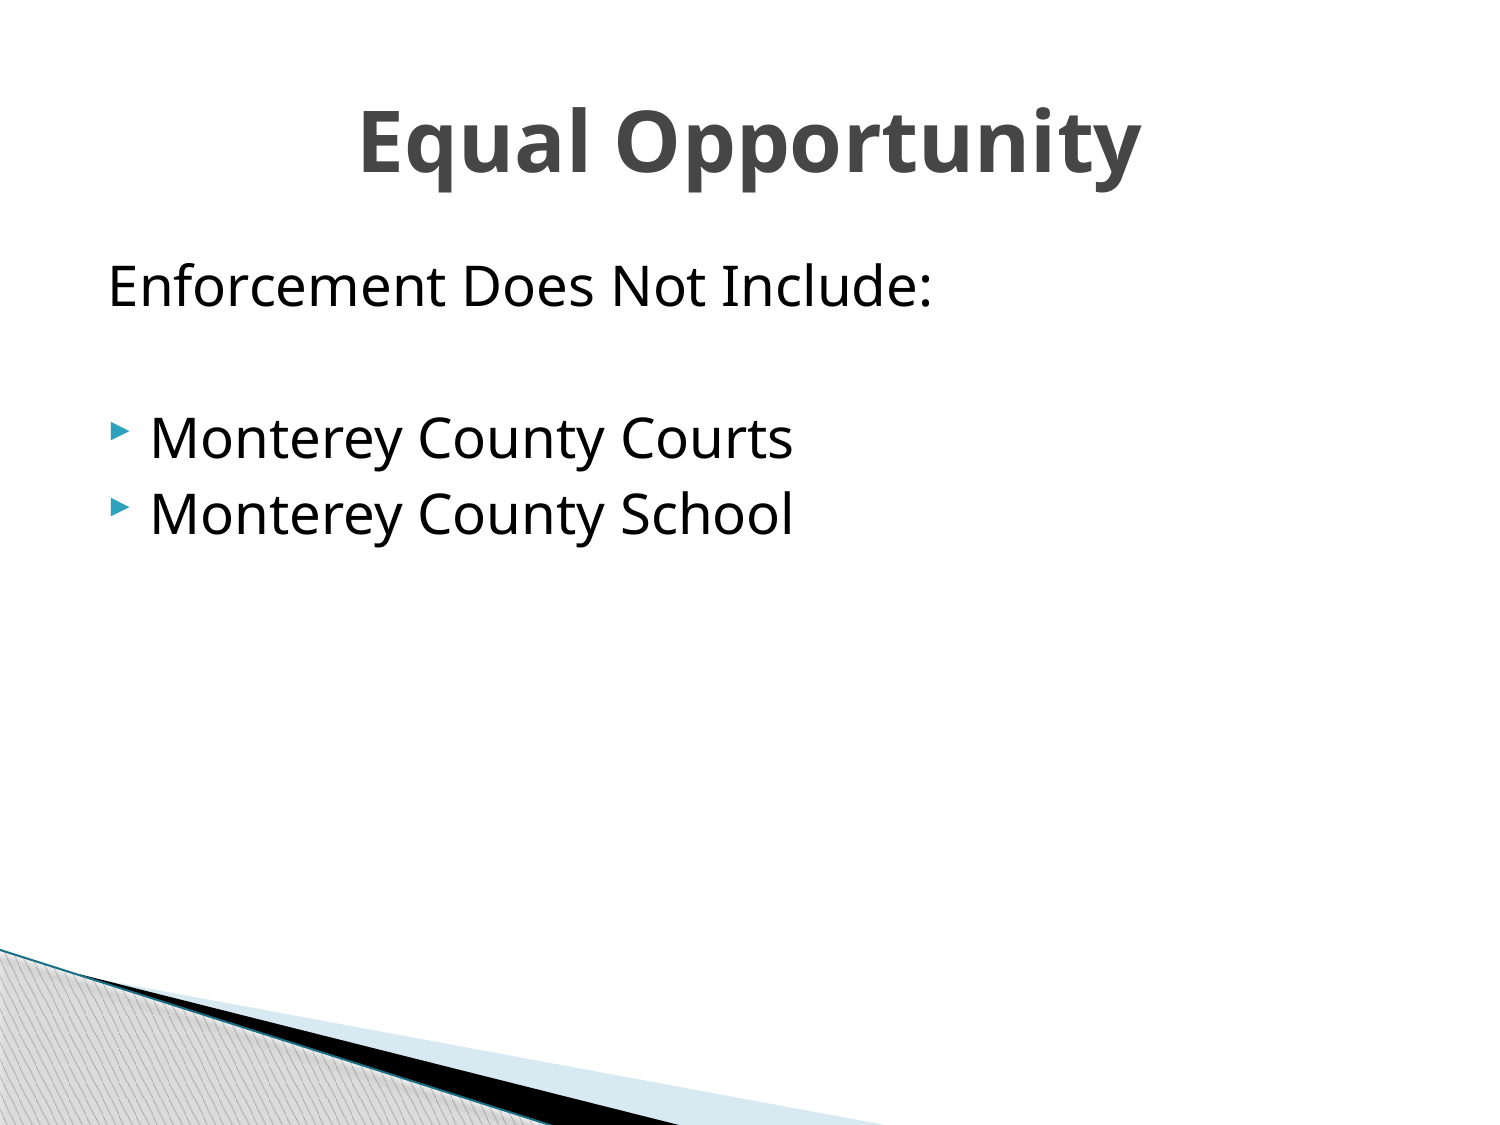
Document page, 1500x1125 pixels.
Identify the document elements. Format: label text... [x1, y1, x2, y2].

title Equal Opportunity [75, 45, 1425, 233]
list Enforcement Does Not Include: Monterey County Courts Monterey County School [75, 243, 1425, 986]
